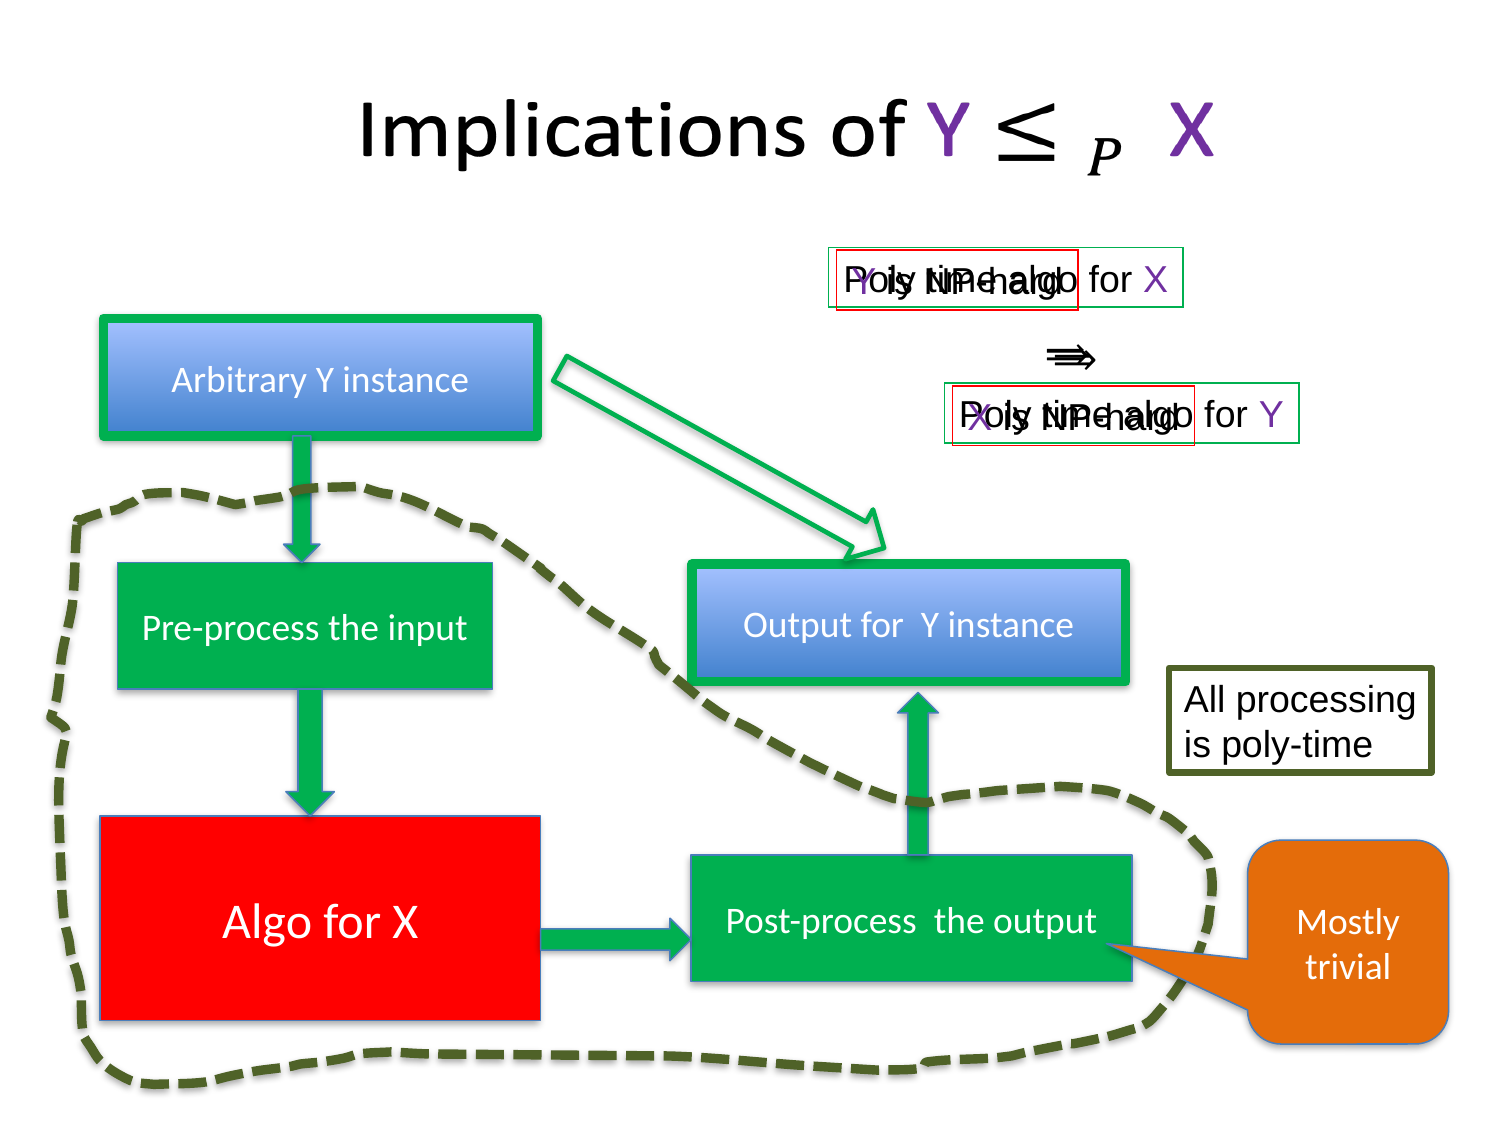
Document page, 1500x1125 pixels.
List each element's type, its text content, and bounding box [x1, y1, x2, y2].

text_box Mostly trivial [1137, 839, 1450, 1045]
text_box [834, 250, 1197, 447]
text_box All processing is poly-time [1169, 667, 1432, 773]
text_box [50, 513, 1213, 1086]
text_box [540, 854, 1133, 982]
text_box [117, 435, 493, 690]
title [98, 40, 1449, 228]
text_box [103, 317, 1127, 682]
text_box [826, 247, 1301, 444]
text_box [896, 691, 940, 800]
